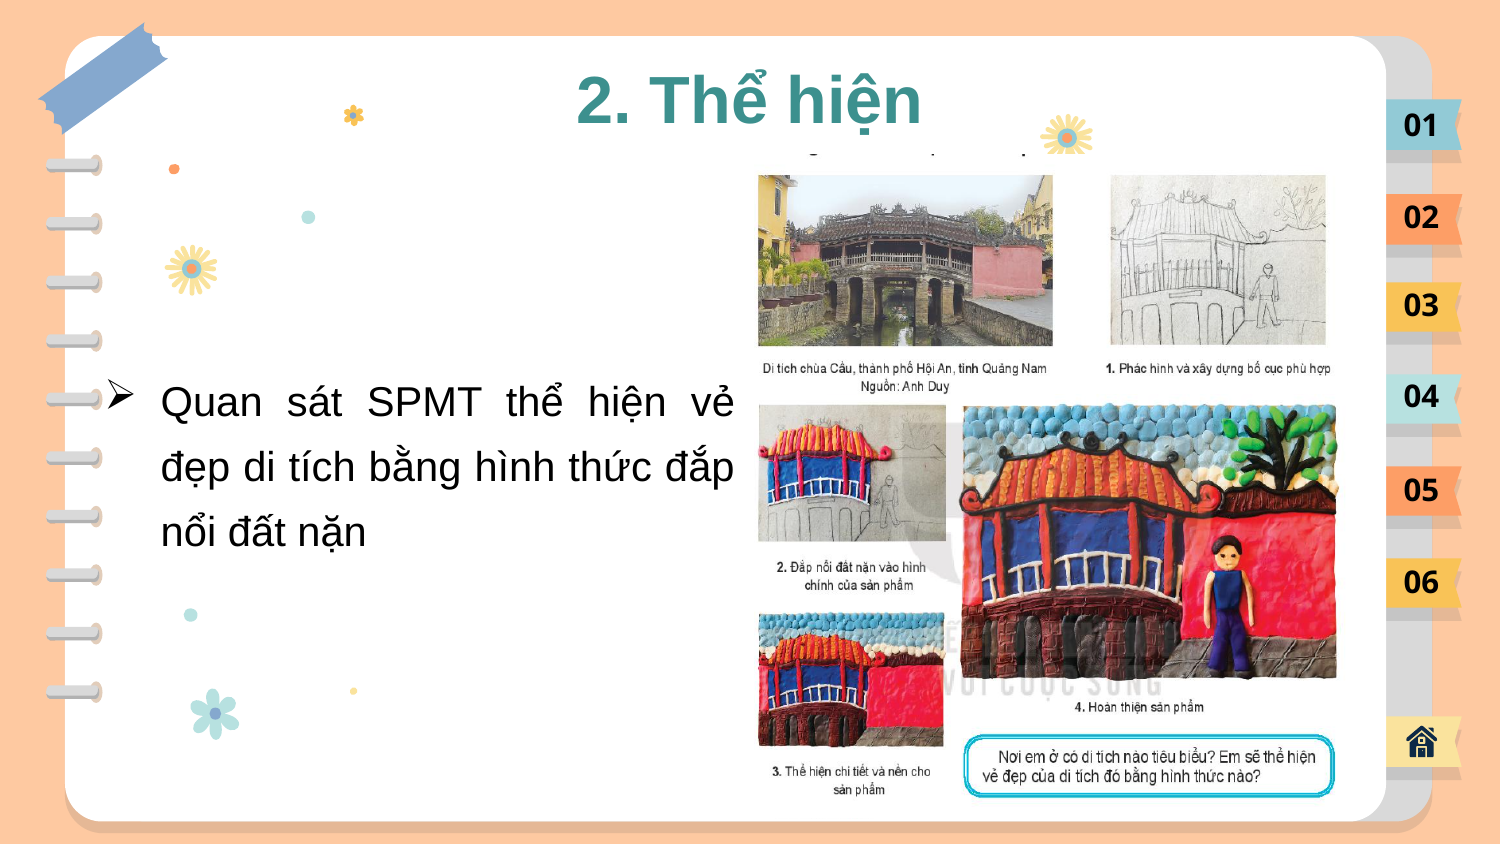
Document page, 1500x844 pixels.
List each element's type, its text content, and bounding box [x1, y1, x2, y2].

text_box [1405, 725, 1438, 758]
text_box 04 [1380, 371, 1463, 427]
text_box Quan sát SPMT thể hiện vẻ đẹp di tích bằng hình thức đắp nổi đất nặn [89, 351, 724, 562]
text_box 01 [1380, 99, 1463, 155]
text_box [1389, 717, 1463, 766]
text_box 2. Thể hiện [118, 62, 1382, 131]
text_box 03 [1380, 280, 1463, 336]
picture [730, 154, 1362, 819]
text_box 05 [1380, 464, 1463, 520]
text_box 06 [1380, 557, 1463, 612]
text_box 02 [1380, 192, 1463, 247]
